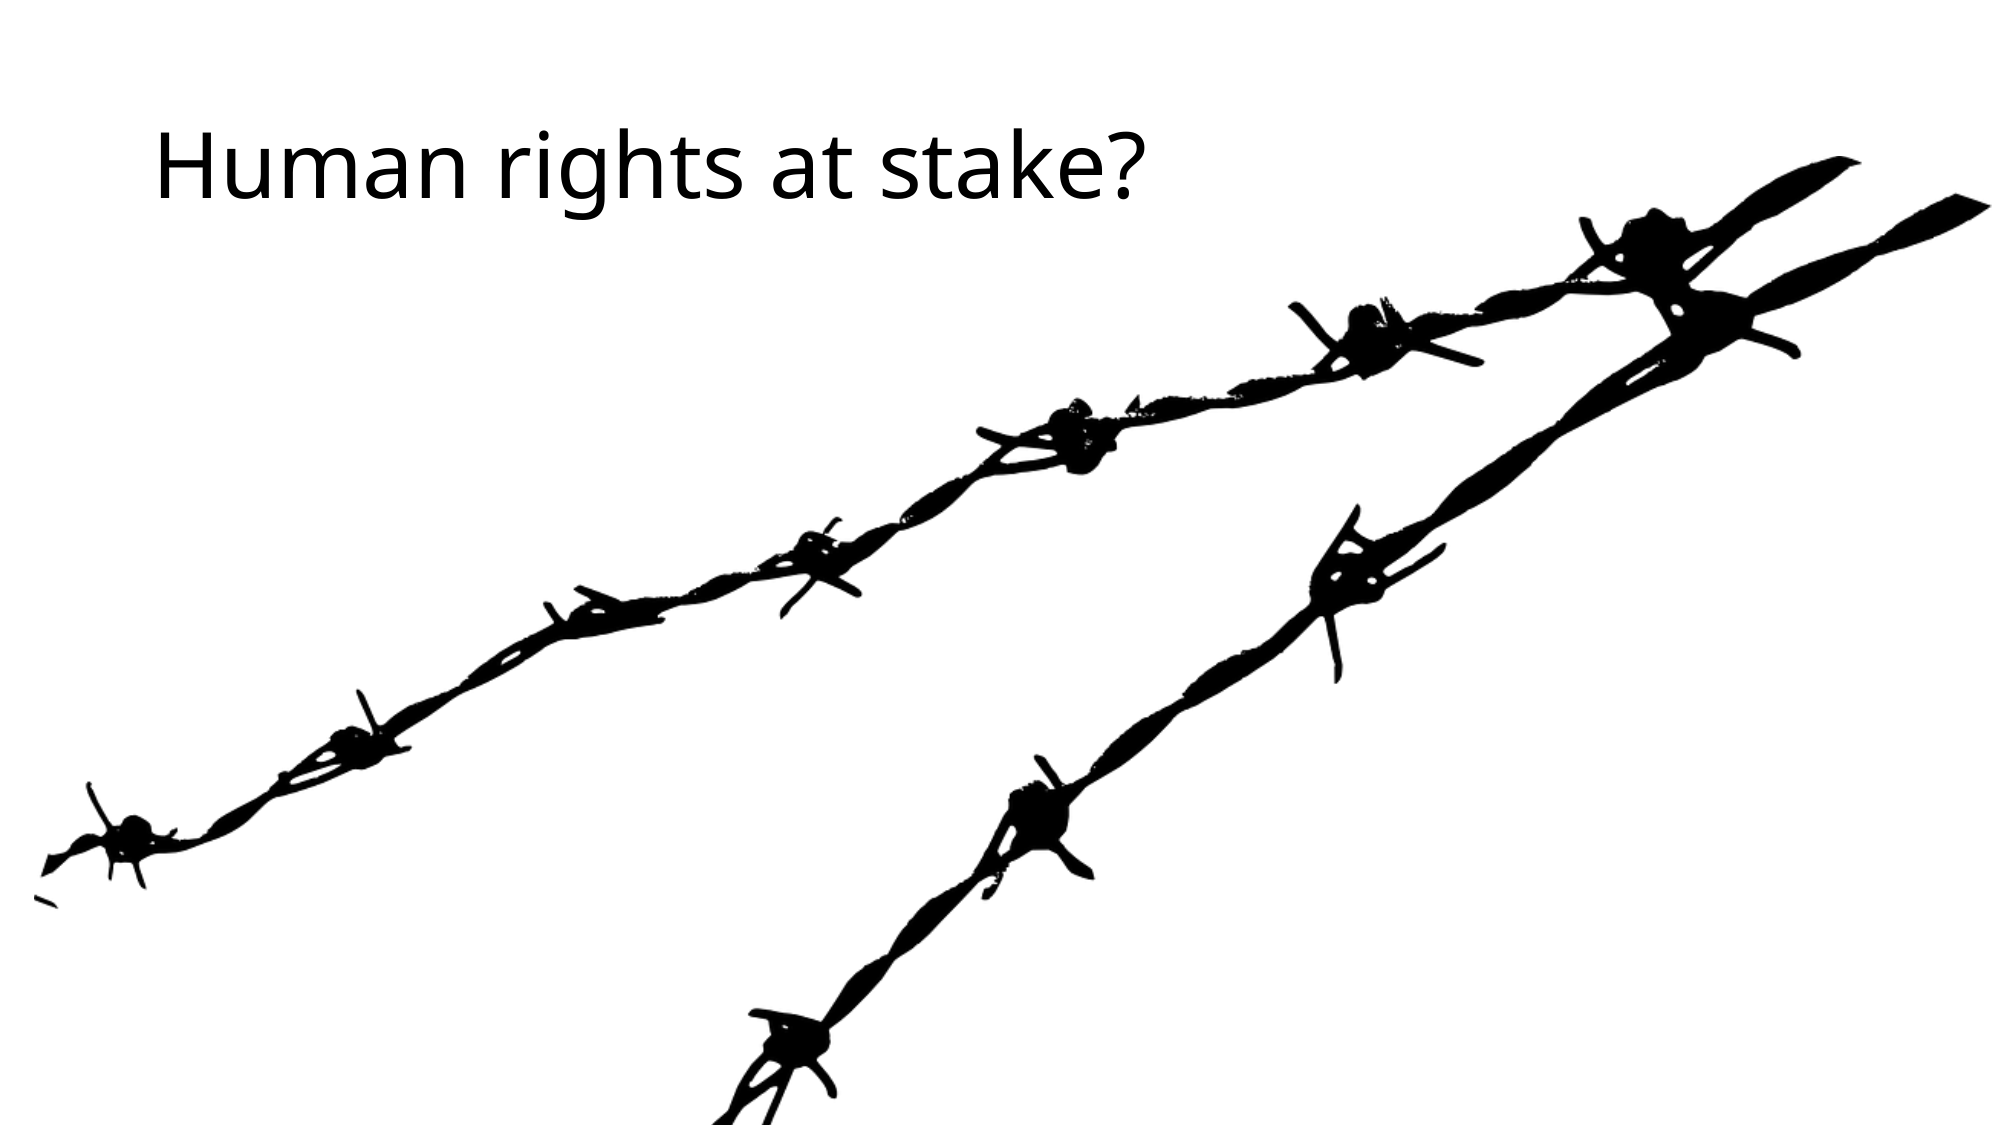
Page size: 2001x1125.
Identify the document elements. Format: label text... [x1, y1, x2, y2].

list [34, 156, 1992, 1125]
title Human rights at stake? [137, 59, 1863, 156]
